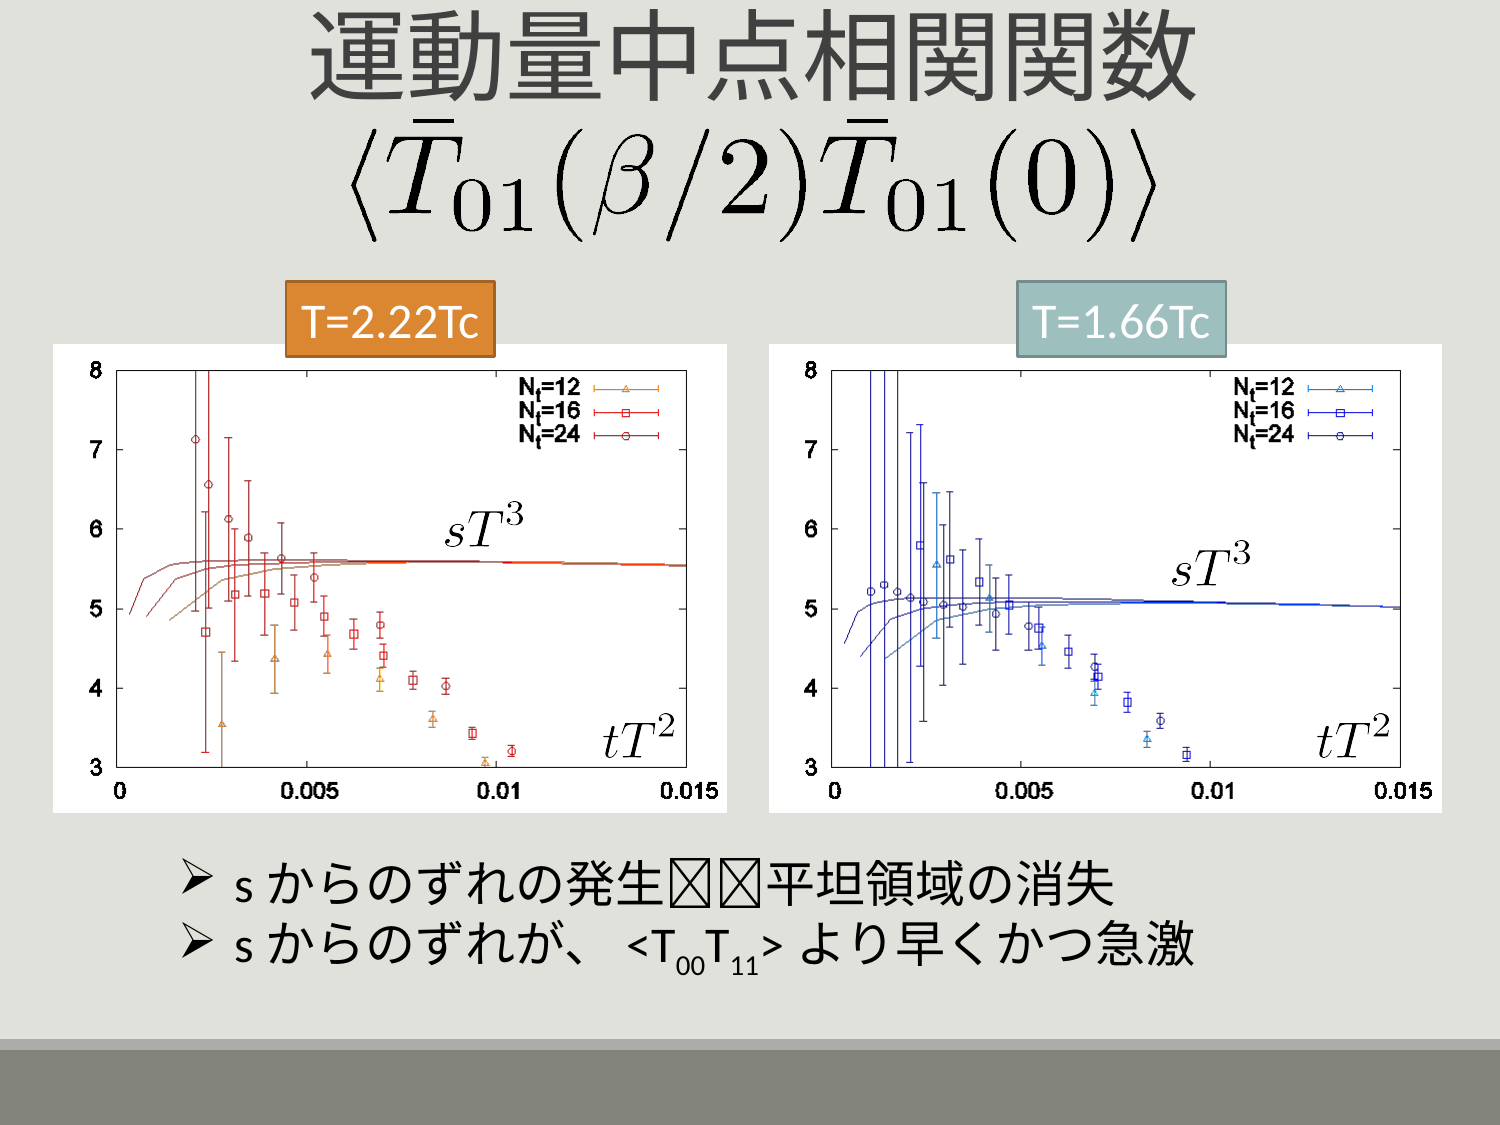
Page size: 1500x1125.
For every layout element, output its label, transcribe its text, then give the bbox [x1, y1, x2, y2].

title 運動量中点相関関数 [135, 3, 1373, 242]
text_box T=1.66Tc [1016, 280, 1227, 340]
text_box T=2.22Tc [285, 280, 496, 340]
picture [768, 342, 1443, 815]
picture [52, 342, 728, 815]
text_box sからのずれの発生平坦領域の消失 sからのずれが、<T00T11>より早くかつ急激 [163, 845, 1210, 989]
picture [351, 118, 1157, 243]
